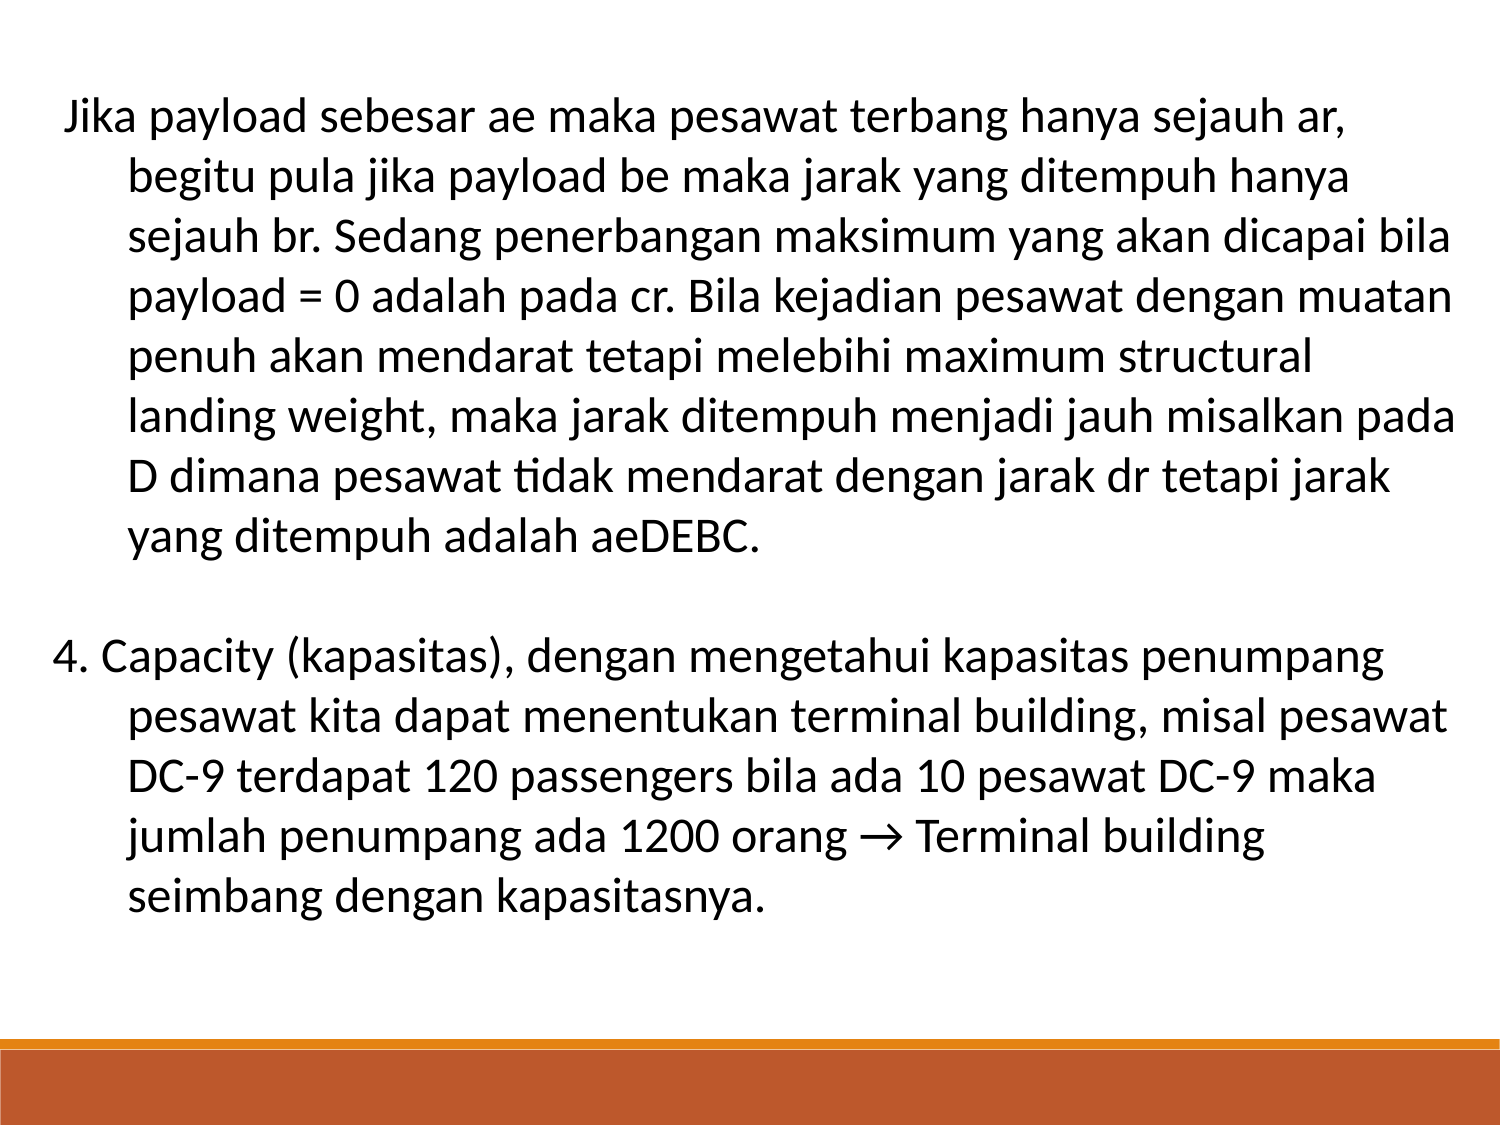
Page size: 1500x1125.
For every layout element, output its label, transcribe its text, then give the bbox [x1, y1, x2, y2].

text_box Jika payload sebesar ae maka pesawat terbang hanya sejauh ar, begitu pula jika payload be maka jarak yang ditempuh hanya sejauh br. Sedang penerbangan maksimum yang akan dicapai bila payload = 0 adalah pada cr. Bila kejadian pesawat dengan muatan penuh akan mendarat tetapi melebihi maximum structural landing weight, maka jarak ditempuh menjadi jauh misalkan pada D dimana pesawat tidak mendarat dengan jarak dr tetapi jarak yang ditempuh adalah aeDEBC. 4. Capacity (kapasitas), dengan mengetahui kapasitas penumpang pesawat kita dapat menentukan terminal building, misal pesawat DC-9 terdapat 120 passengers bila ada 10 pesawat DC-9 maka jumlah penumpang ada 1200 orang → Terminal building seimbang dengan kapasitasnya. [37, 74, 1475, 930]
